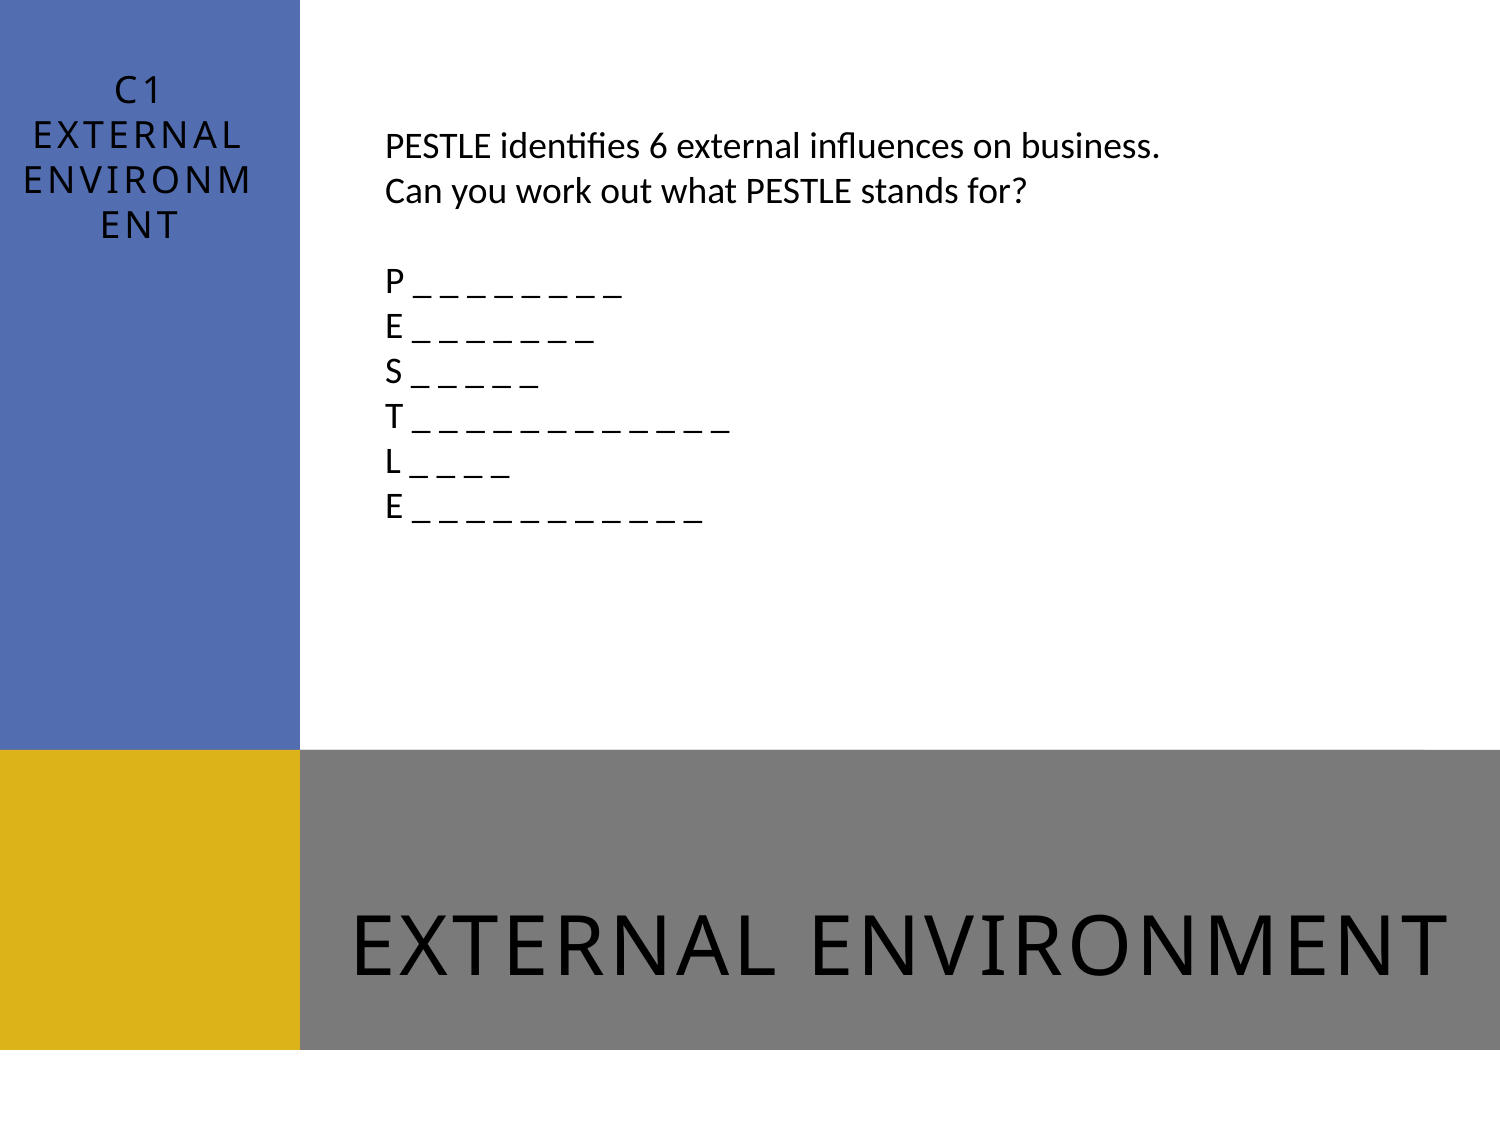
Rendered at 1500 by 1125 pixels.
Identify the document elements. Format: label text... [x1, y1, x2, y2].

text_box PESTLE identifies 6 external influences on business. Can you work out what PESTLE stands for? P _ _ _ _ _ _ _ _ E _ _ _ _ _ _ _ S _ _ _ _ _ T _ _ _ _ _ _ _ _ _ _ _ _ L _ _ _ _ E _ _ _ _ _ _ _ _ _ _ _ [370, 113, 1353, 534]
text_box C1 External environment [0, 58, 278, 253]
title External Environment [301, 775, 1497, 1000]
